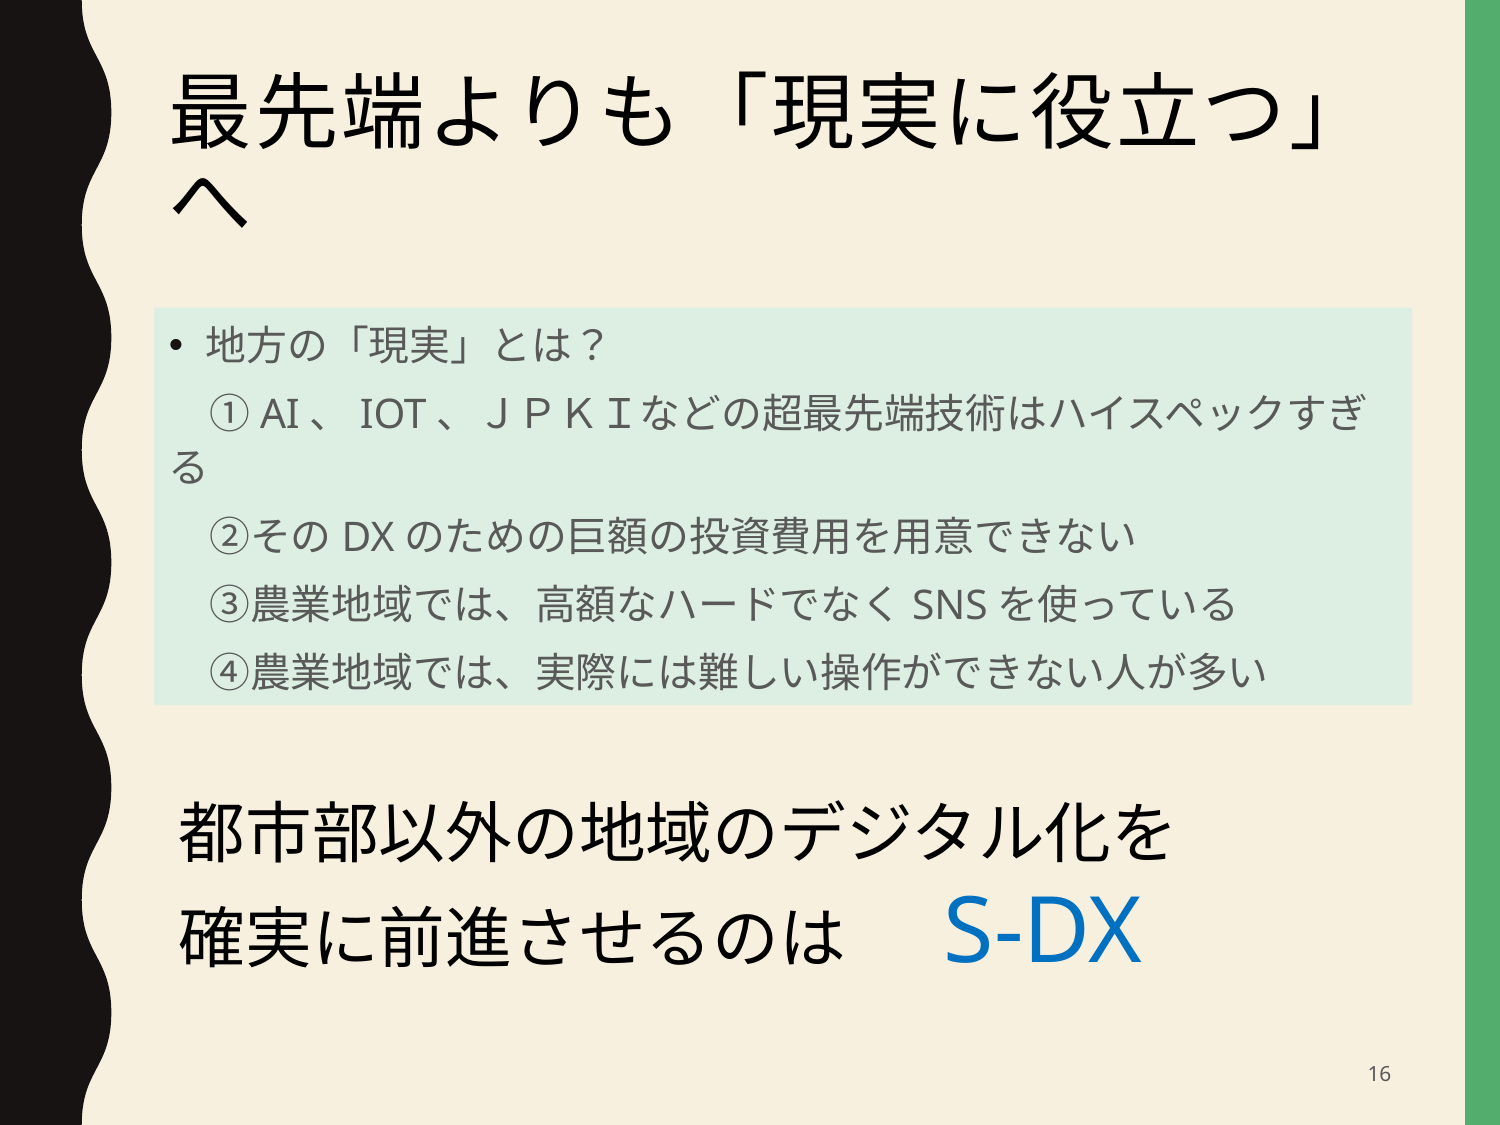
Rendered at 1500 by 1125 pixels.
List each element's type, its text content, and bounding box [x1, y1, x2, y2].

text_box 都市部以外の地域のデジタル化を 確実に前進させるのは S-DX [163, 783, 1373, 989]
list 地方の「現実」とは？ ①AI、IOT、ＪＰＫＩなどの超最先端技術はハイスペックすぎる ②そのDXのための巨額の投資費用を用意できない ③農業地域では、高額なハードでなくSNSを使っている ④農業地域では、実際には難しい操作ができない人が多い [154, 307, 1413, 706]
slide_number 16 [1059, 1045, 1407, 1103]
title 最先端よりも「現実に役立つ」へ [154, 62, 1407, 307]
